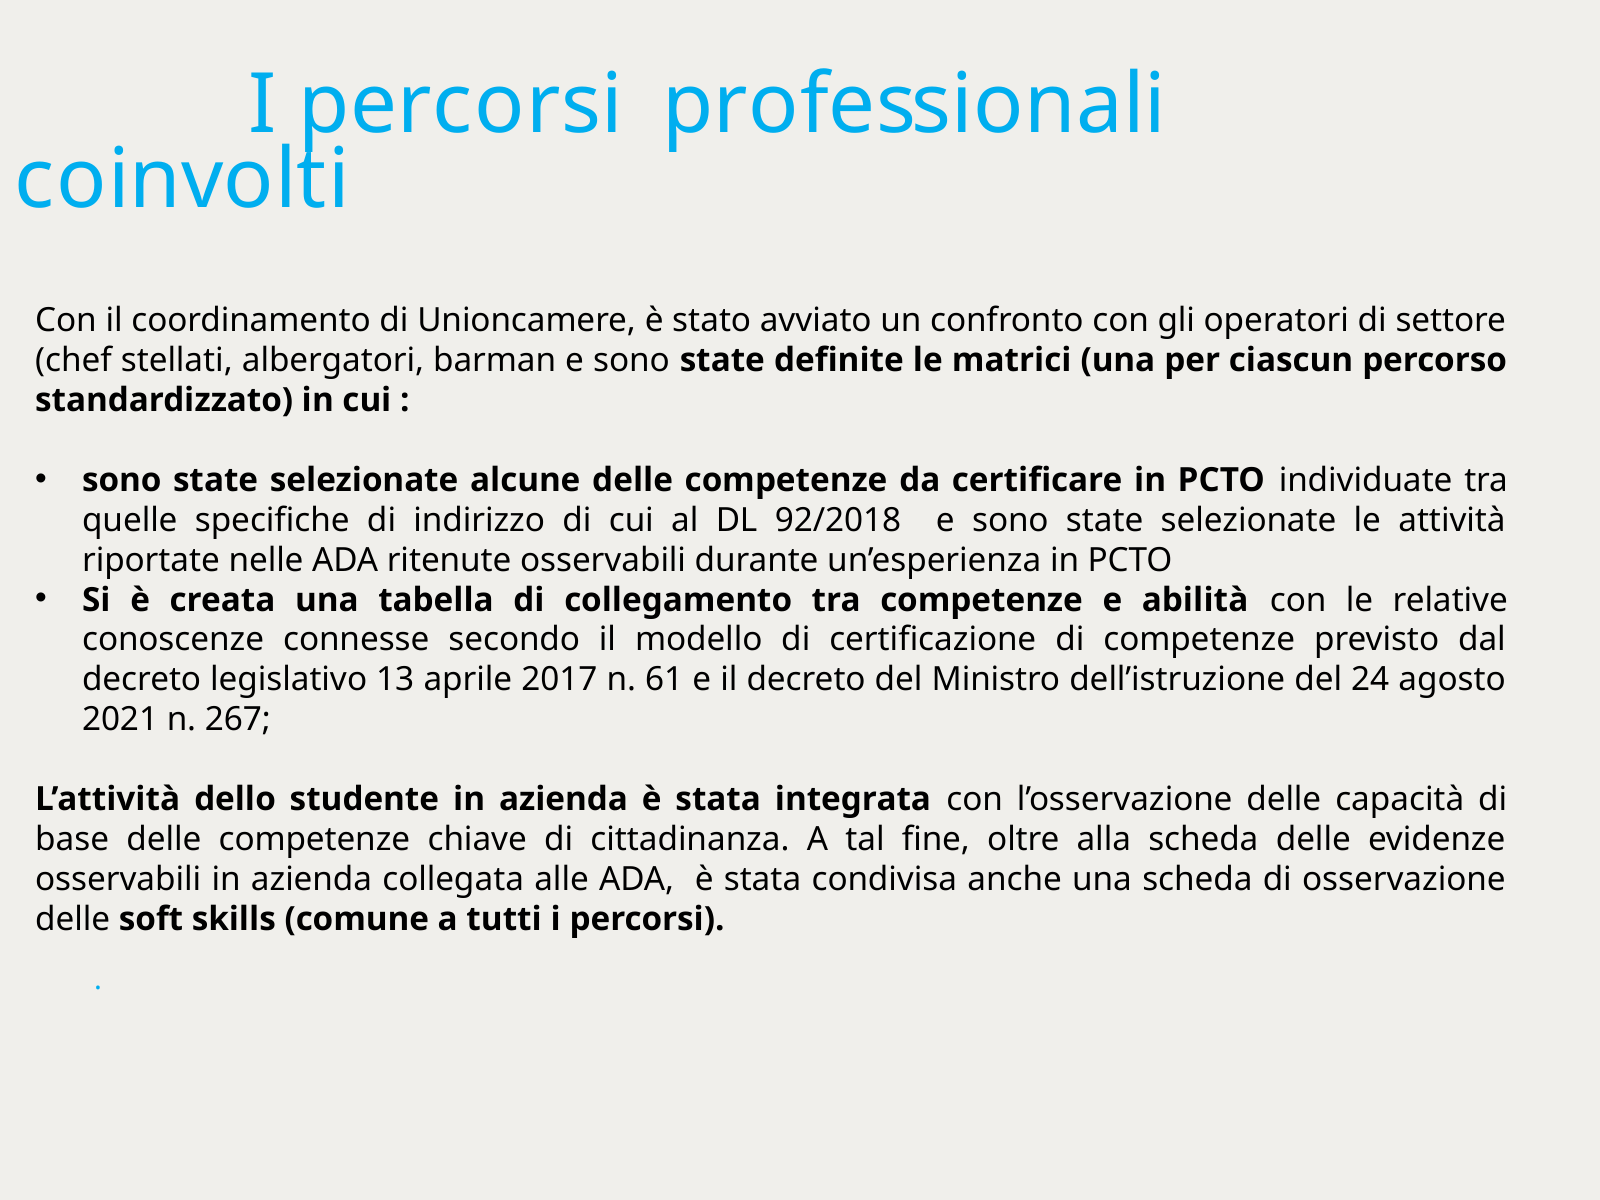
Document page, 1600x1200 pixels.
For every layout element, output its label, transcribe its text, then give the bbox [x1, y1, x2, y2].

text_box Con il coordinamento di Unioncamere, è stato avviato un confronto con gli operatori di settore (chef stellati, albergatori, barman e sono state definite le matrici (una per ciascun percorso standardizzato) in cui : sono state selezionate alcune delle competenze da certificare in PCTO individuate tra quelle specifiche di indirizzo di cui al DL 92/2018 e sono state selezionate le attività riportate nelle ADA ritenute osservabili durante un’esperienza in PCTO Si è creata una tabella di collegamento tra competenze e abilità con le relative conoscenze connesse secondo il modello di certificazione di competenze previsto dal decreto legislativo 13 aprile 2017 n. 61 e il decreto del Ministro dell’istruzione del 24 agosto 2021 n. 267; L’attività dello studente in azienda è stata integrata con l’osservazione delle capacità di base delle competenze chiave di cittadinanza. A tal fine, oltre alla scheda delle evidenze osservabili in azienda collegata alle ADA, è stata condivisa anche una scheda di osservazione delle soft skills (comune a tutti i percorsi). . [35, 287, 1509, 996]
title I percorsi professionali coinvolti [12, 45, 1413, 273]
